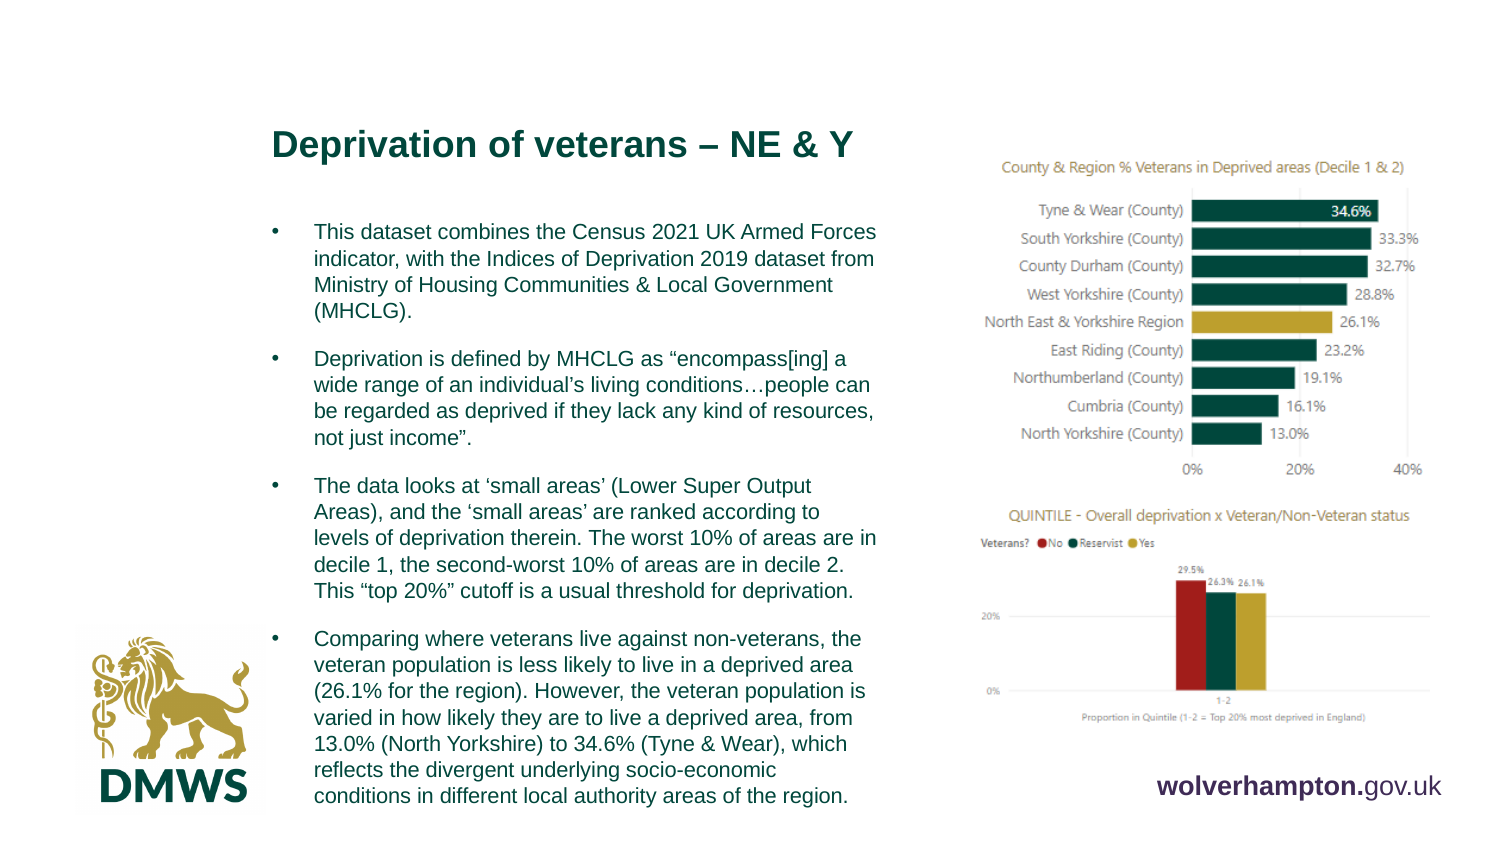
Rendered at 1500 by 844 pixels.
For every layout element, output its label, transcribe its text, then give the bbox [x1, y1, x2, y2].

picture [969, 149, 1430, 730]
text_box wolverhampton.gov.uk [1142, 761, 1457, 809]
list This dataset combines the Census 2021 UK Armed Forces indicator, with the Indices of Deprivation 2019 dataset from Ministry of Housing Communities & Local Government (MHCLG). Deprivation is defined by MHCLG as “encompass[ing] a wide range of an individual’s living conditions…people can be regarded as deprived if they lack any kind of resources, not just income”. The data looks at ‘small areas’ (Lower Super Output Areas), and the ‘small areas’ are ranked according to levels of deprivation therein. The worst 10% of areas are in decile 1, the second-worst 10% of areas are in decile 2. This “top 20%” cutoff is a usual threshold for deprivation. Comparing where veterans live against non-veterans, the veteran population is less likely to live in a deprived area (26.1% for the region). However, the veteran population is varied in how likely they are to live a deprived area, from 13.0% (North Yorkshire) to 34.6% (Tyne & Wear), which reflects the divergent underlying socio-economic conditions in different local authority areas of the region. [271, 218, 880, 682]
title Deprivation of veterans – NE & Y [271, 58, 1257, 165]
picture [74, 624, 266, 816]
